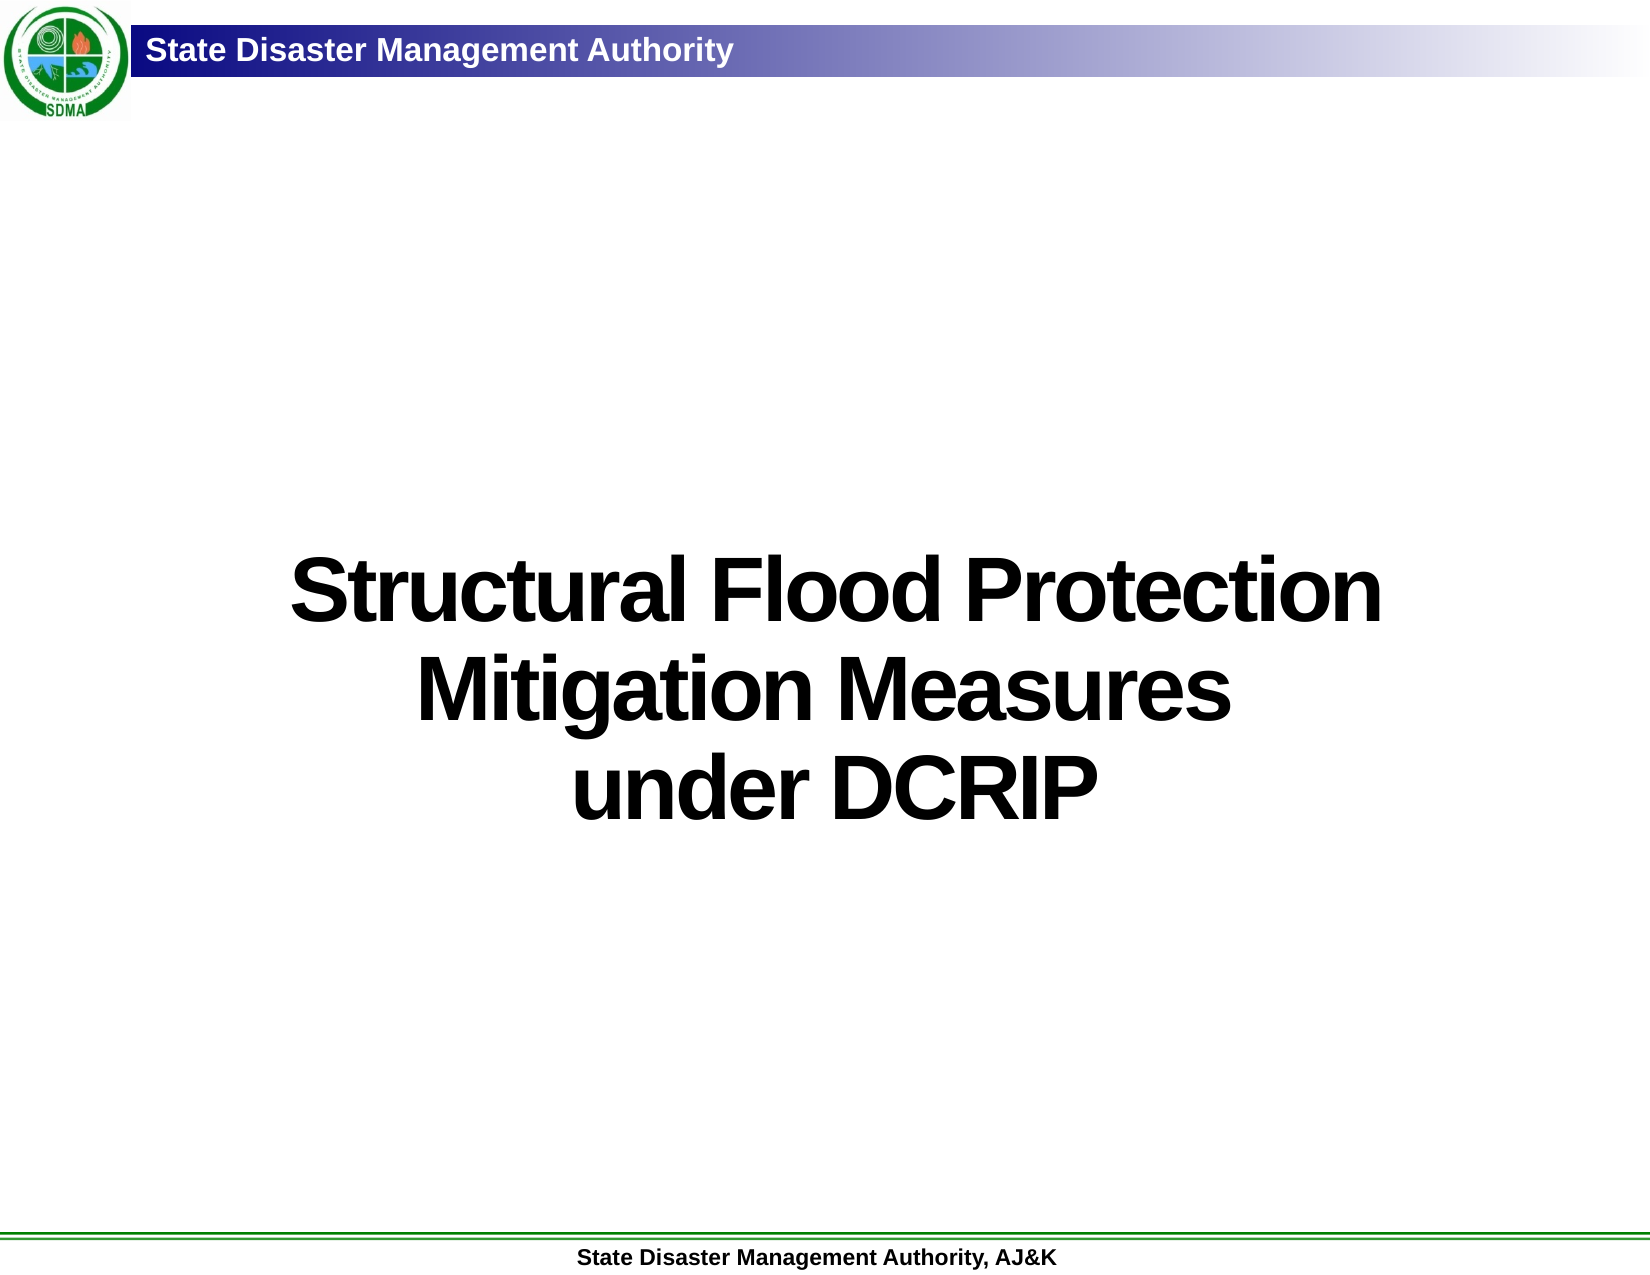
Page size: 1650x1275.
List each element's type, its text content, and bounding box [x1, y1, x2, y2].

text_box Structural Flood Protection Mitigation Measures under DCRIP [79, 542, 1593, 840]
picture [0, 0, 131, 121]
